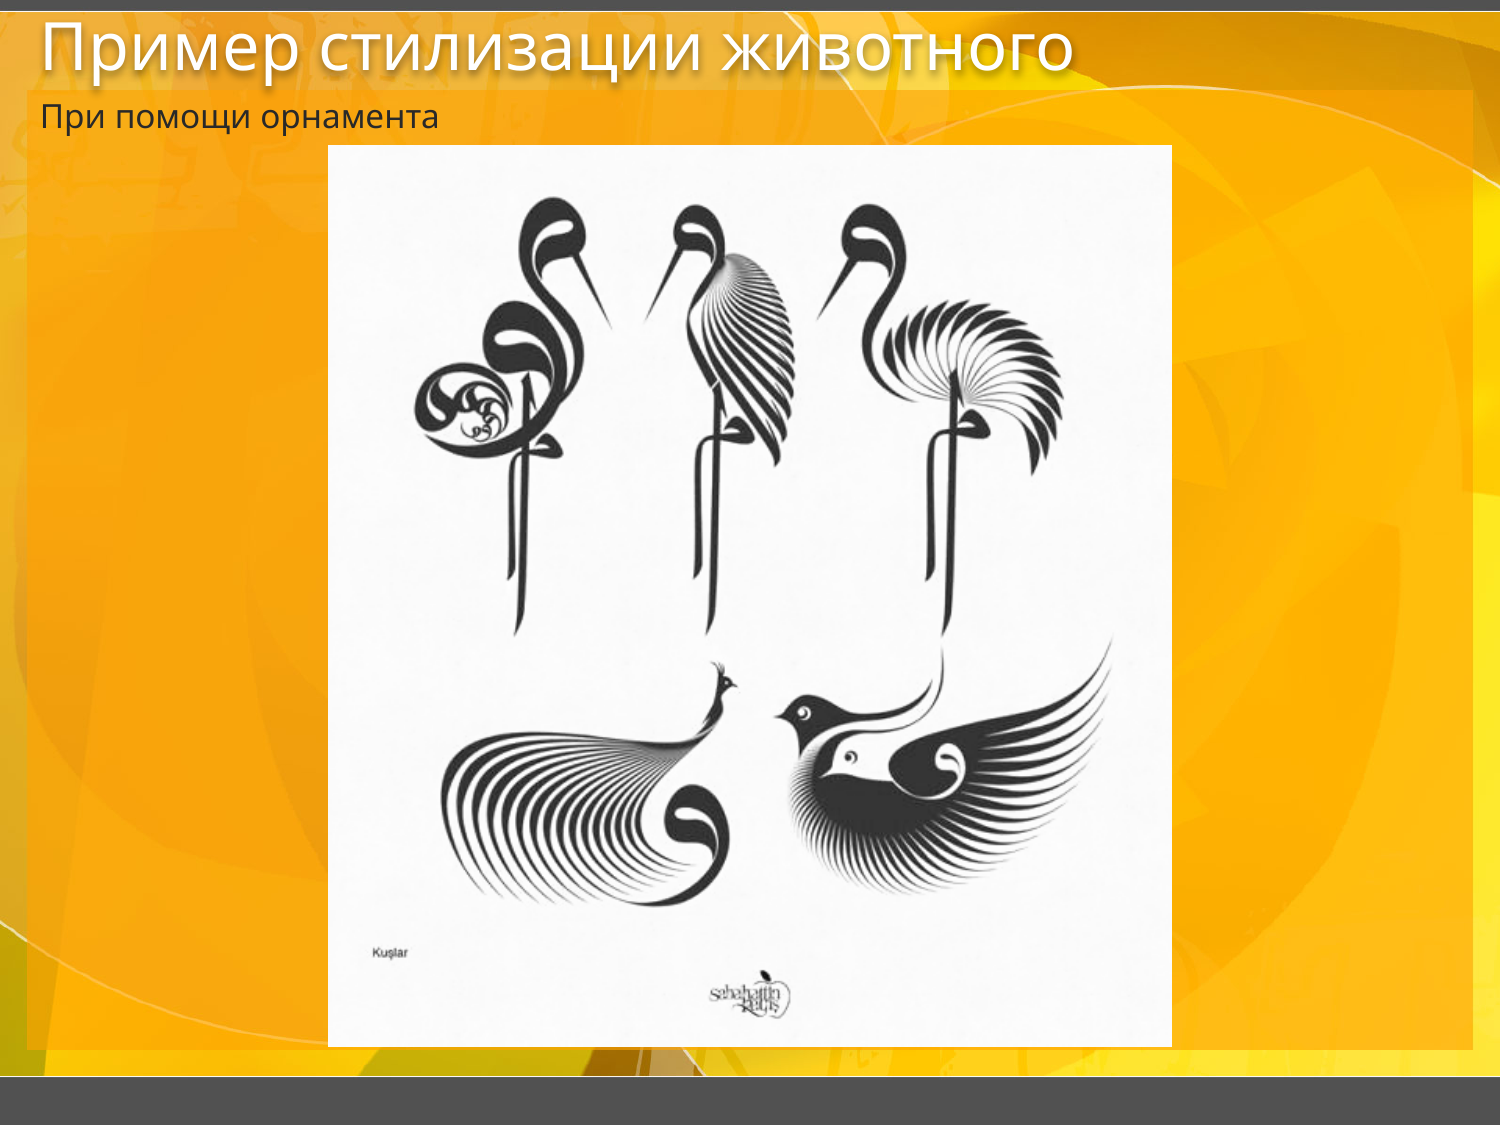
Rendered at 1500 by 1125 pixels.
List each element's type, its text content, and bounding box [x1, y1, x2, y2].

picture [0, 0, 1500, 1125]
list При помощи орнамента [24, 87, 732, 1051]
title Пример стилизации животного [24, 0, 1476, 88]
